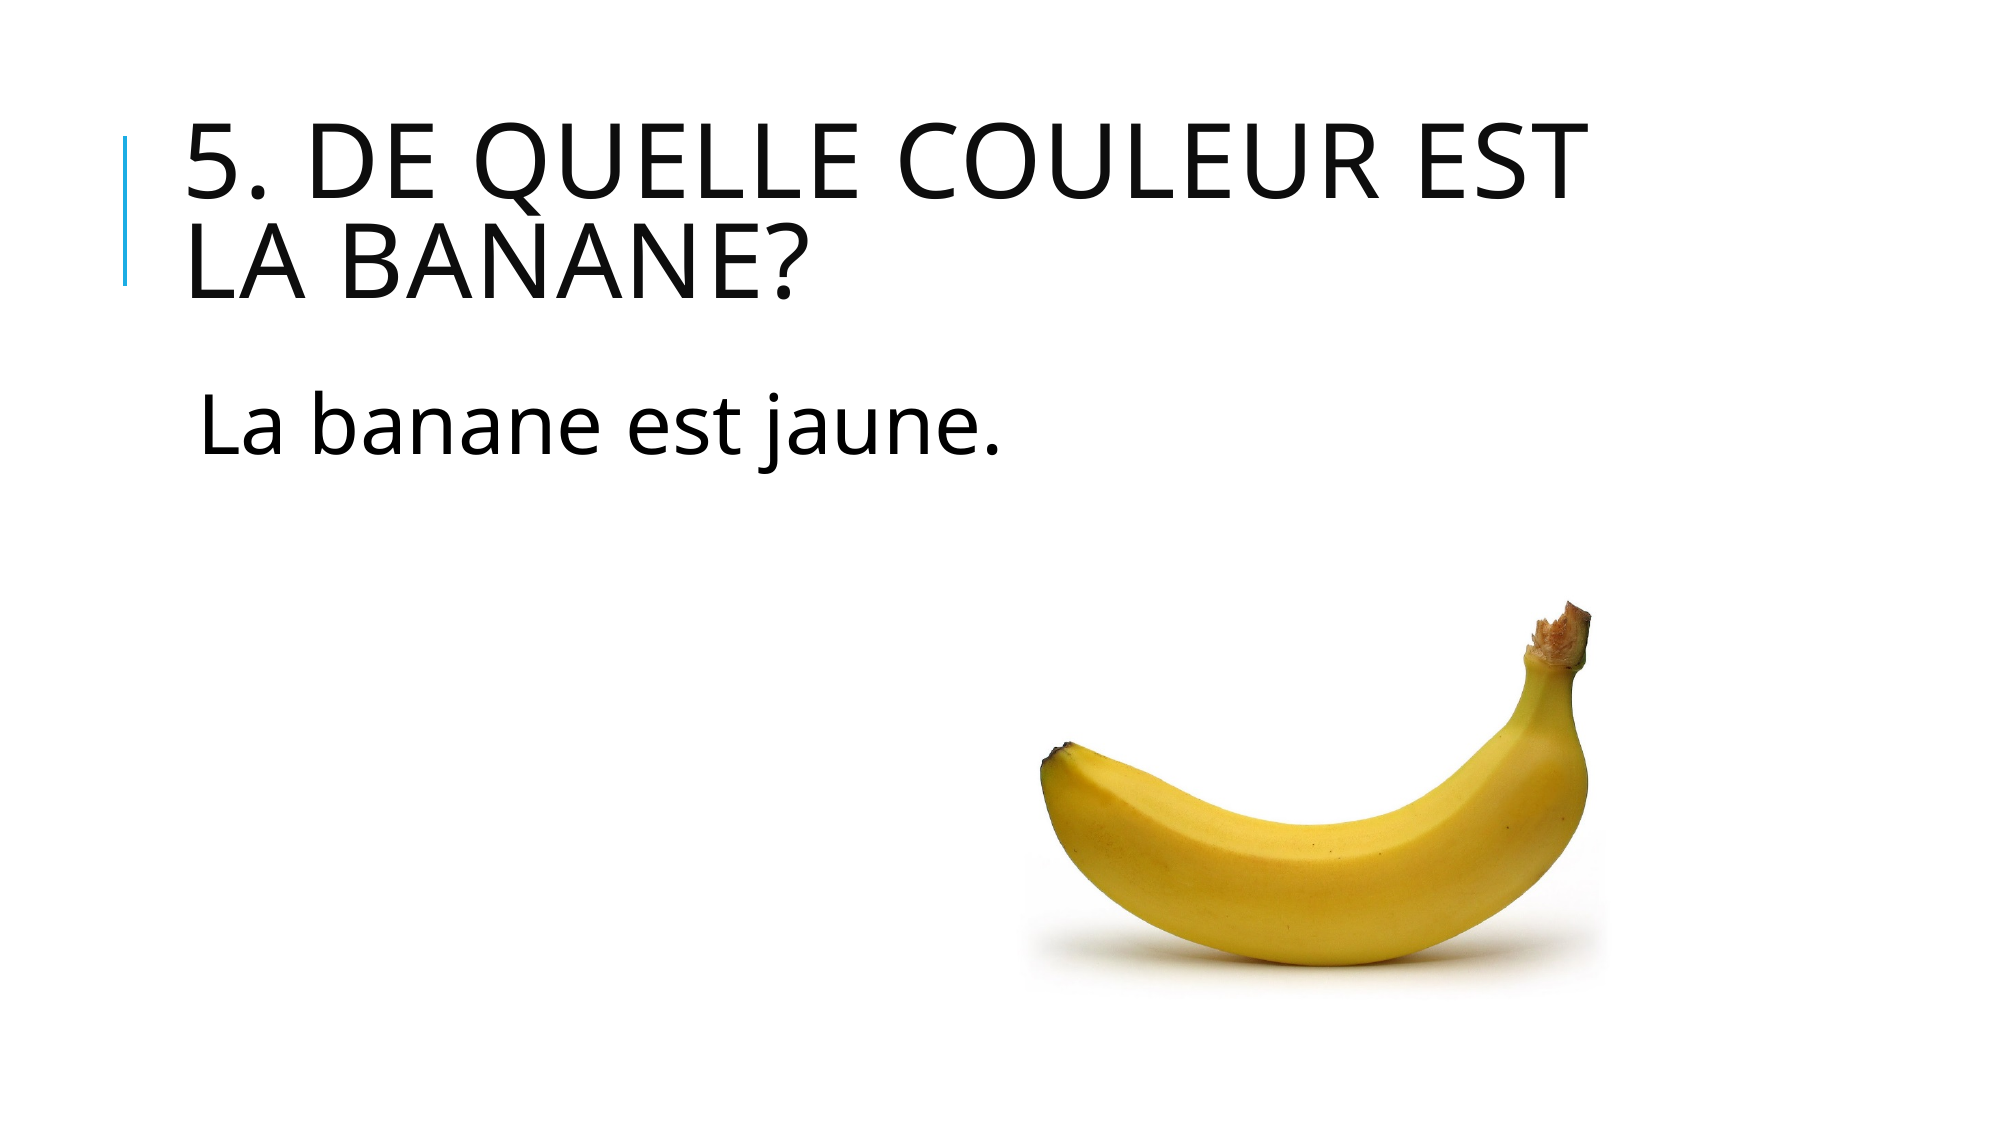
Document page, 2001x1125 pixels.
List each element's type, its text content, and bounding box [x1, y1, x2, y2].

list La banane est jaune. [168, 375, 1763, 1035]
title 5. De quelle couleur est la banane? [168, 96, 1763, 342]
picture [1005, 568, 1629, 1036]
